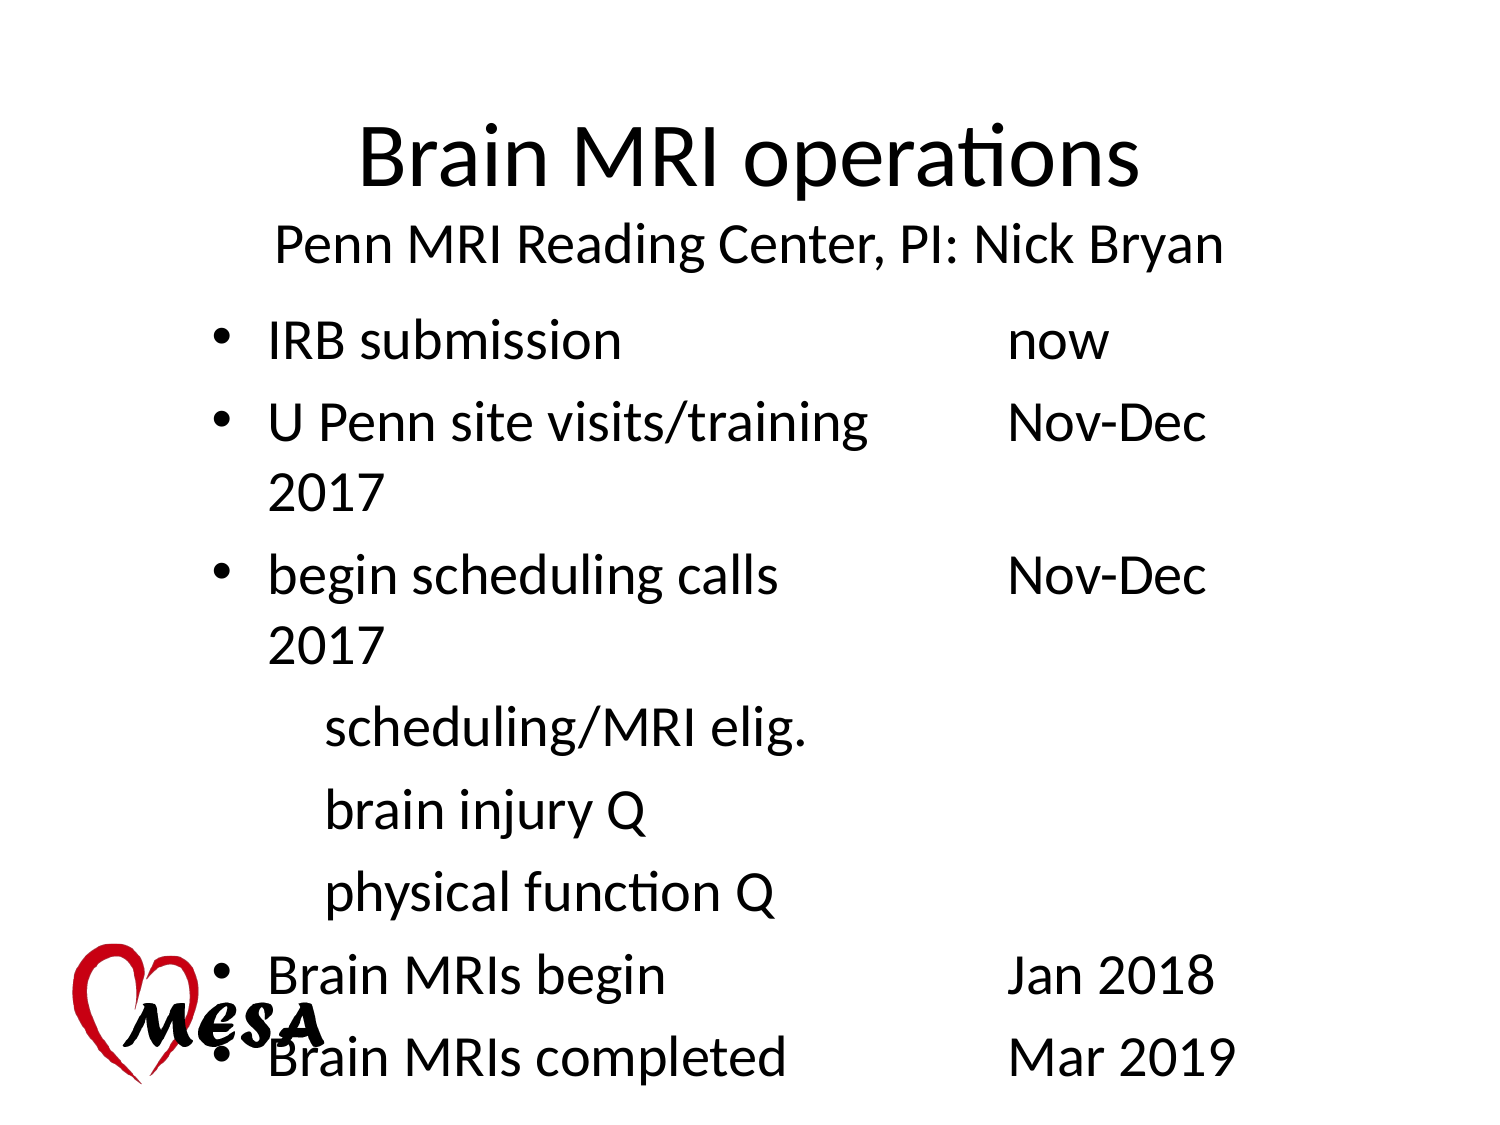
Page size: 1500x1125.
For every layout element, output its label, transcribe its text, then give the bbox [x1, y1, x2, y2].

text_box Brain MRI operations Penn MRI Reading Center, PI: Nick Bryan [74, 69, 1425, 300]
text_box IRB submission now U Penn site visits/training Nov-Dec 2017 begin scheduling calls Nov-Dec 2017 scheduling/MRI elig. brain injury Q physical function Q Brain MRIs begin Jan 2018 Brain MRIs completed Mar 2019 [196, 293, 1304, 1096]
picture [62, 931, 336, 1100]
